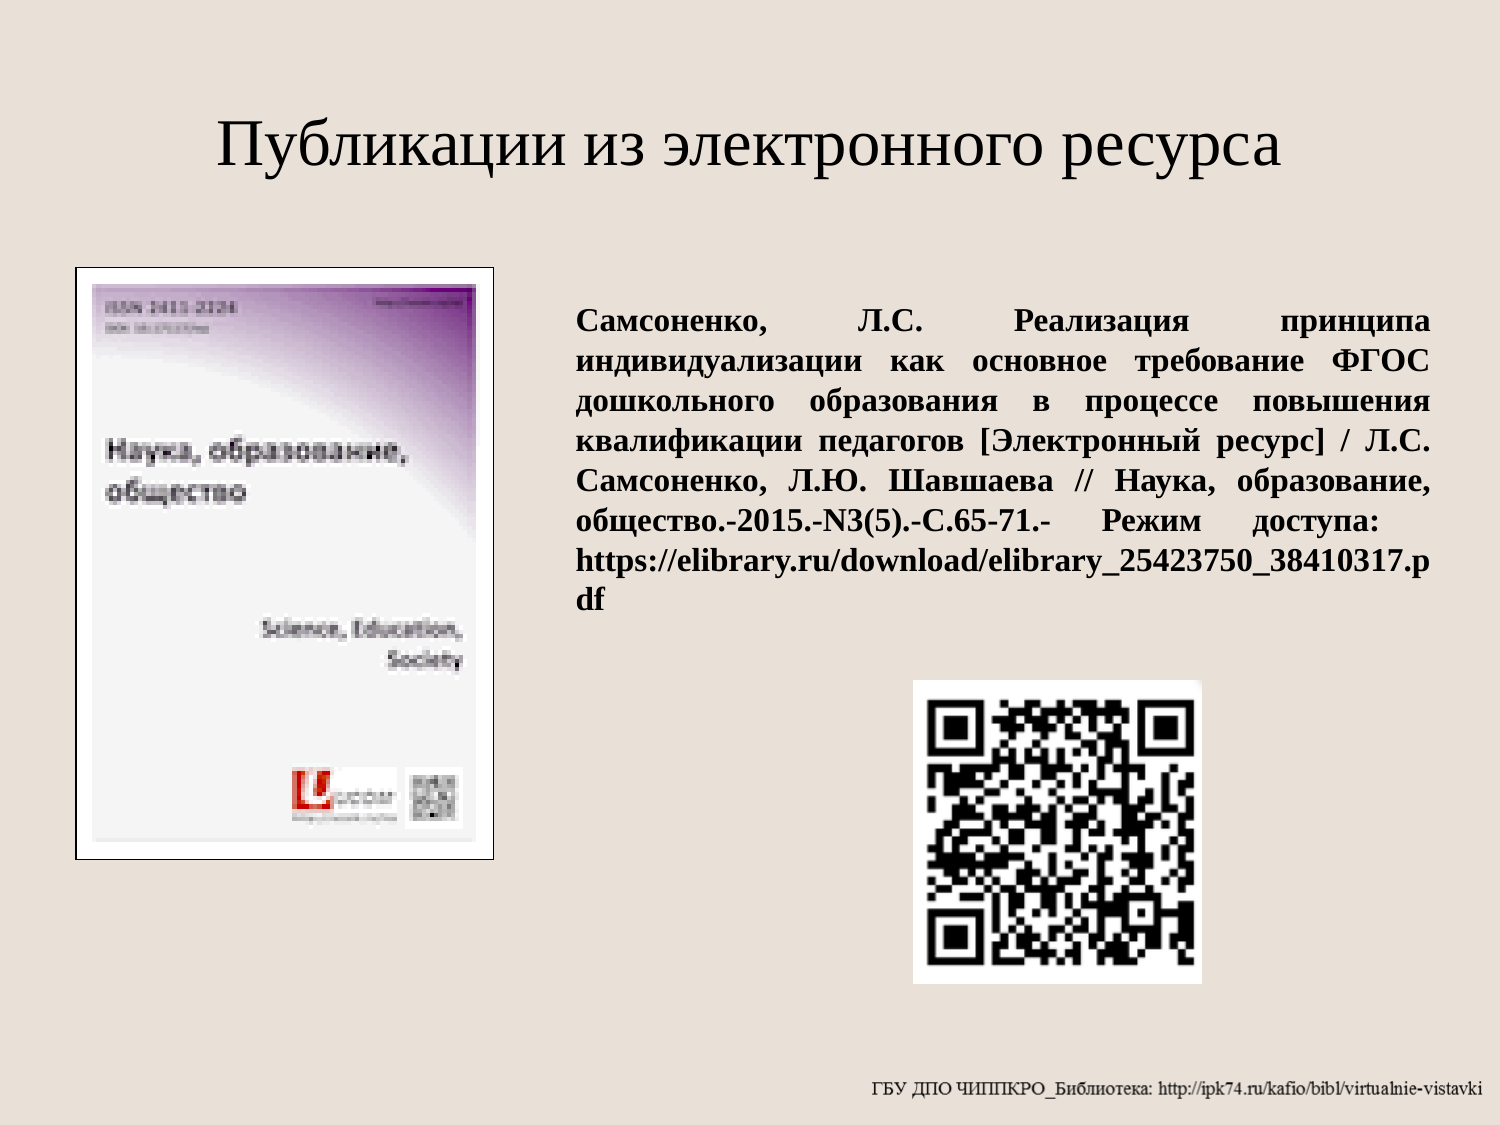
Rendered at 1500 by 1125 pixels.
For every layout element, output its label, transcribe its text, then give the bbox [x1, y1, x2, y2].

text_box Самсоненко, Л.С. Реализация принципа индивидуализации как основное требование ФГОС дошкольного образования в процессе повышения квалификации педагогов [Электронный ресурс] / Л.С. Самсоненко, Л.Ю. Шавшаева // Наука, образование, общество.-2015.-N3(5).-С.65-71.- Режим доступа: https://elibrary.ru/download/elibrary_25423750_38410317.pdf [560, 290, 1447, 625]
picture [913, 680, 1203, 984]
picture [76, 268, 493, 860]
picture [860, 1070, 1495, 1110]
title Публикации из электронного ресурса [75, 45, 1425, 233]
